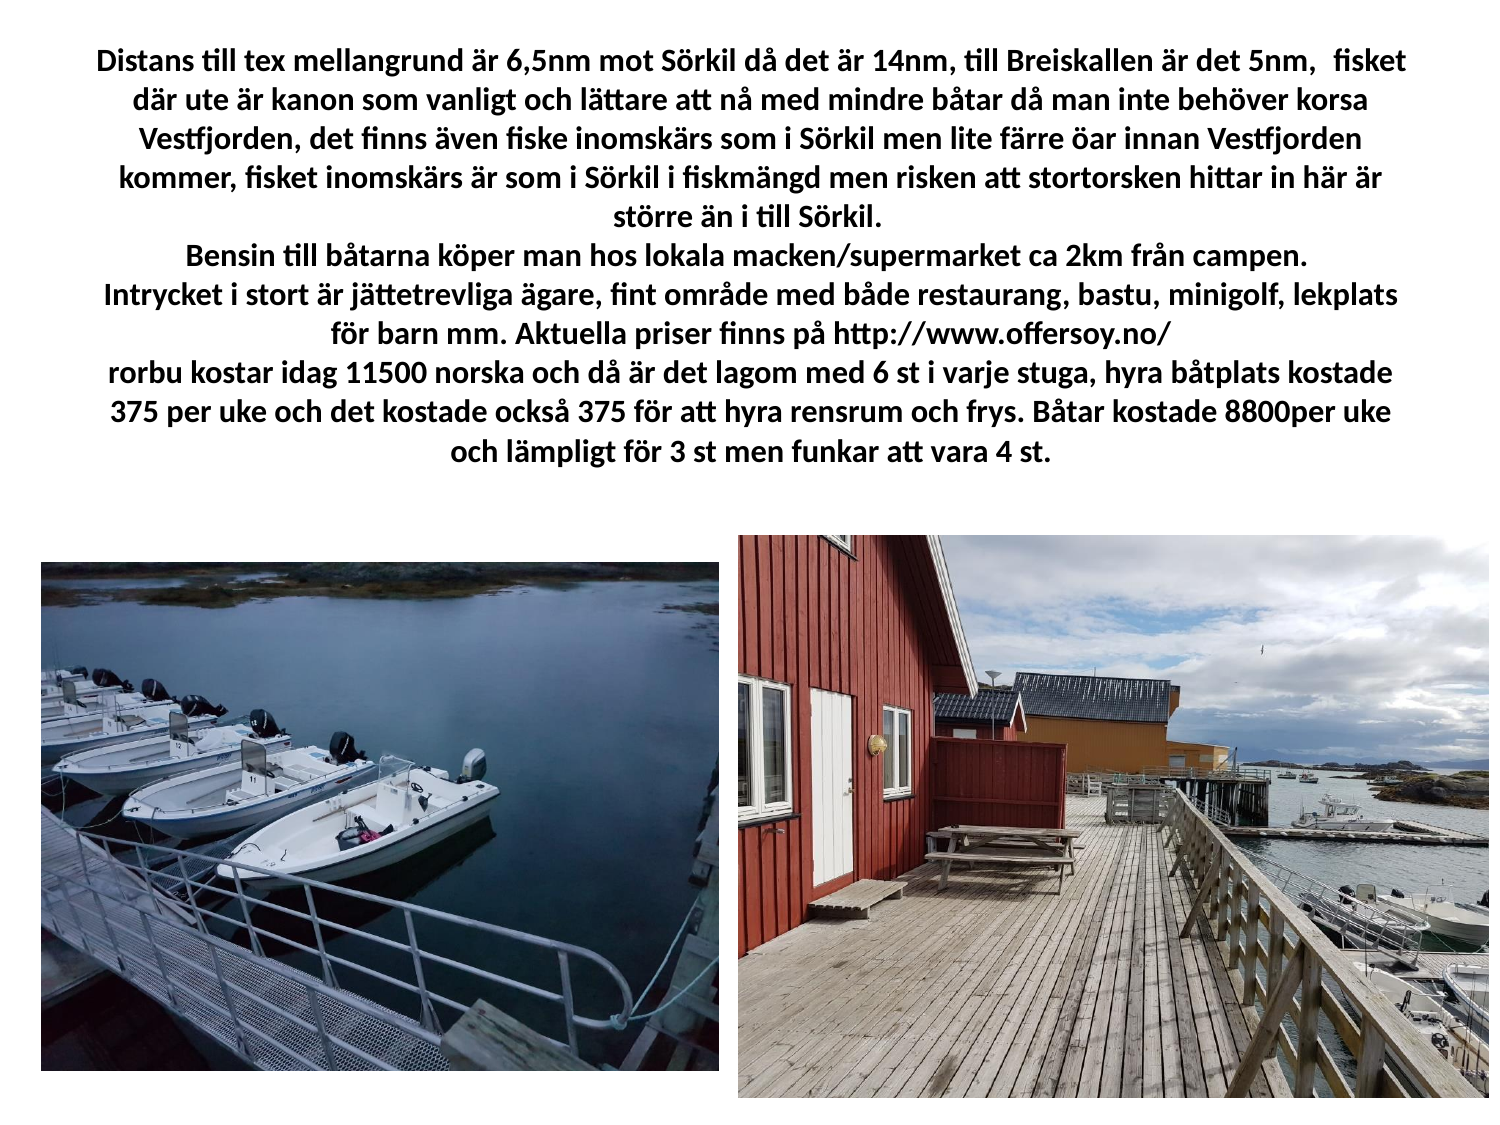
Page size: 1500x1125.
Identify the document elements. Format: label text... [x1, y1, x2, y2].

picture [737, 534, 1489, 1098]
picture [40, 562, 719, 1071]
title Distans till tex mellangrund är 6,5nm mot Sörkil då det är 14nm, till Breiskallen är det 5nm, fisket där ute är kanon som vanligt och lättare att nå med mindre båtar då man inte behöver korsa Vestfjorden, det finns även fiske inomskärs som i Sörkil men lite färre öar innan Vestfjorden kommer, fisket inomskärs är som i Sörkil i fiskmängd men risken att stortorsken hittar in här är större än i till Sörkil. Bensin till båtarna köper man hos lokala macken/supermarket ca 2km från campen. Intrycket i stort är jättetrevliga ägare, fint område med både restaurang, bastu, minigolf, lekplats för barn mm. Aktuella priser finns på http://www.offersoy.no/ rorbu kostar idag 11500 norska och då är det lagom med 6 st i varje stuga, hyra båtplats kostade 375 per uke och det kostade också 375 för att hyra rensrum och frys. Båtar kostade 8800per uke och lämpligt för 3 st men funkar att vara 4 st. [76, 30, 1427, 516]
